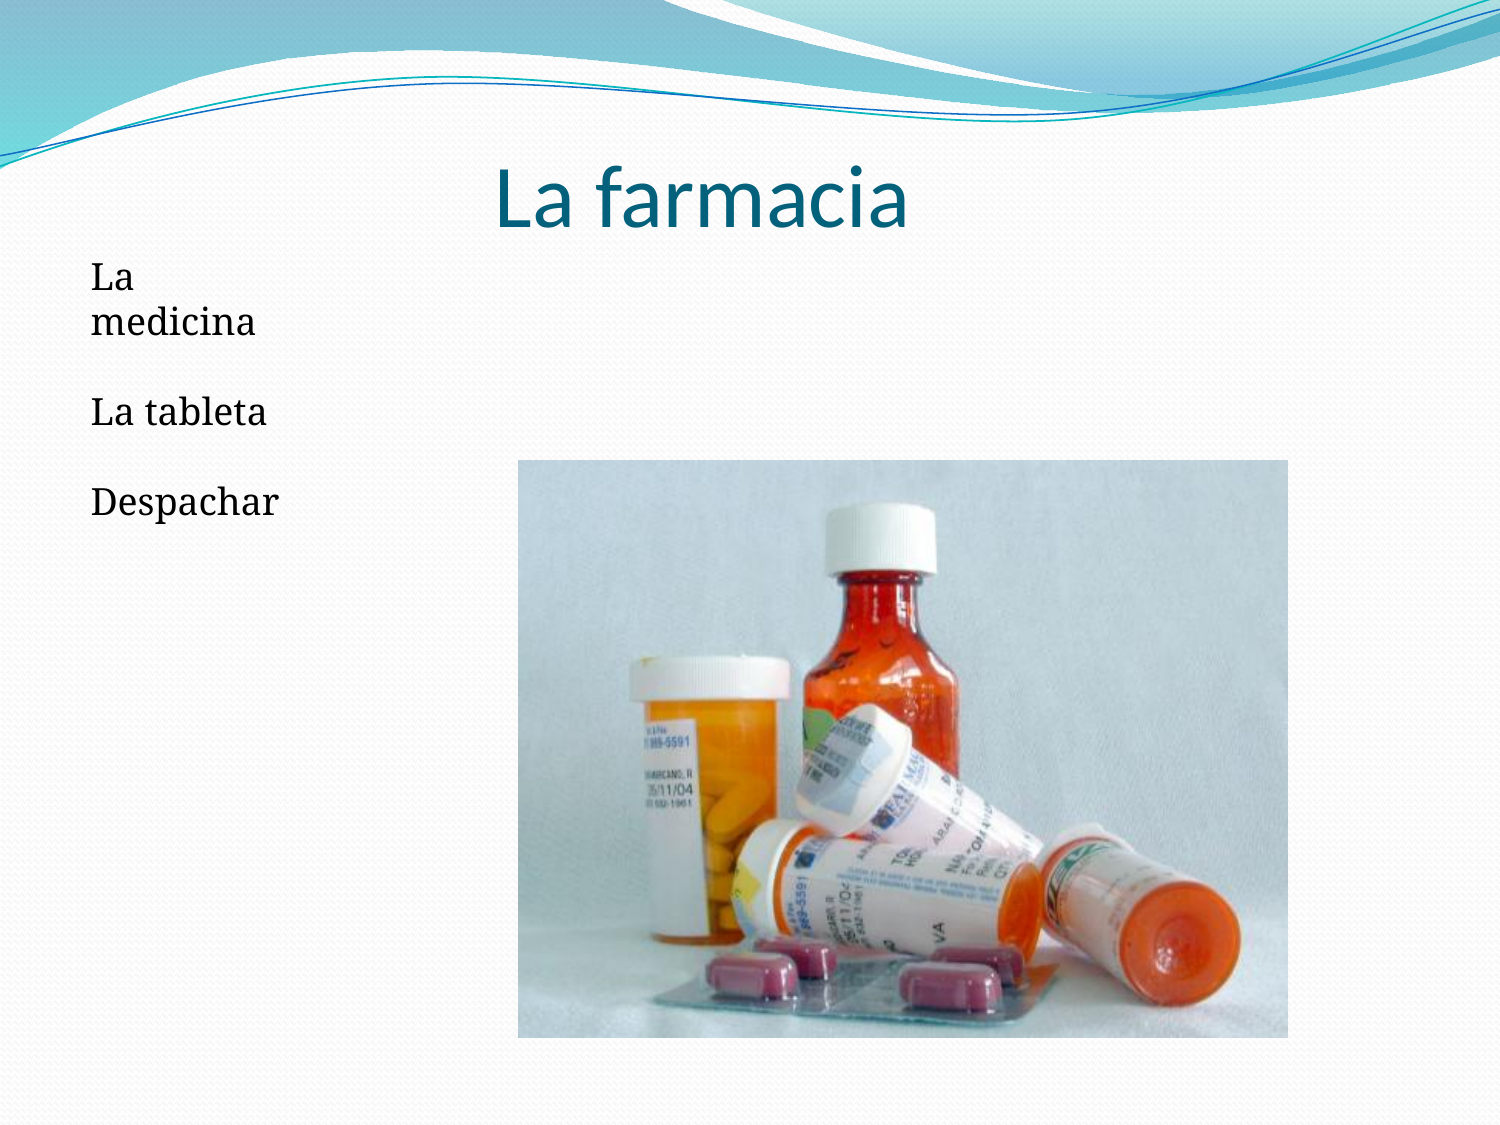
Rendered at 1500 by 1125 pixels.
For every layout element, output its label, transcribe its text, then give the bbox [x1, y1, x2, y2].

title La farmacia [494, 129, 1014, 246]
text_box La medicina La tableta Despachar [75, 245, 314, 530]
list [361, 460, 1444, 1038]
